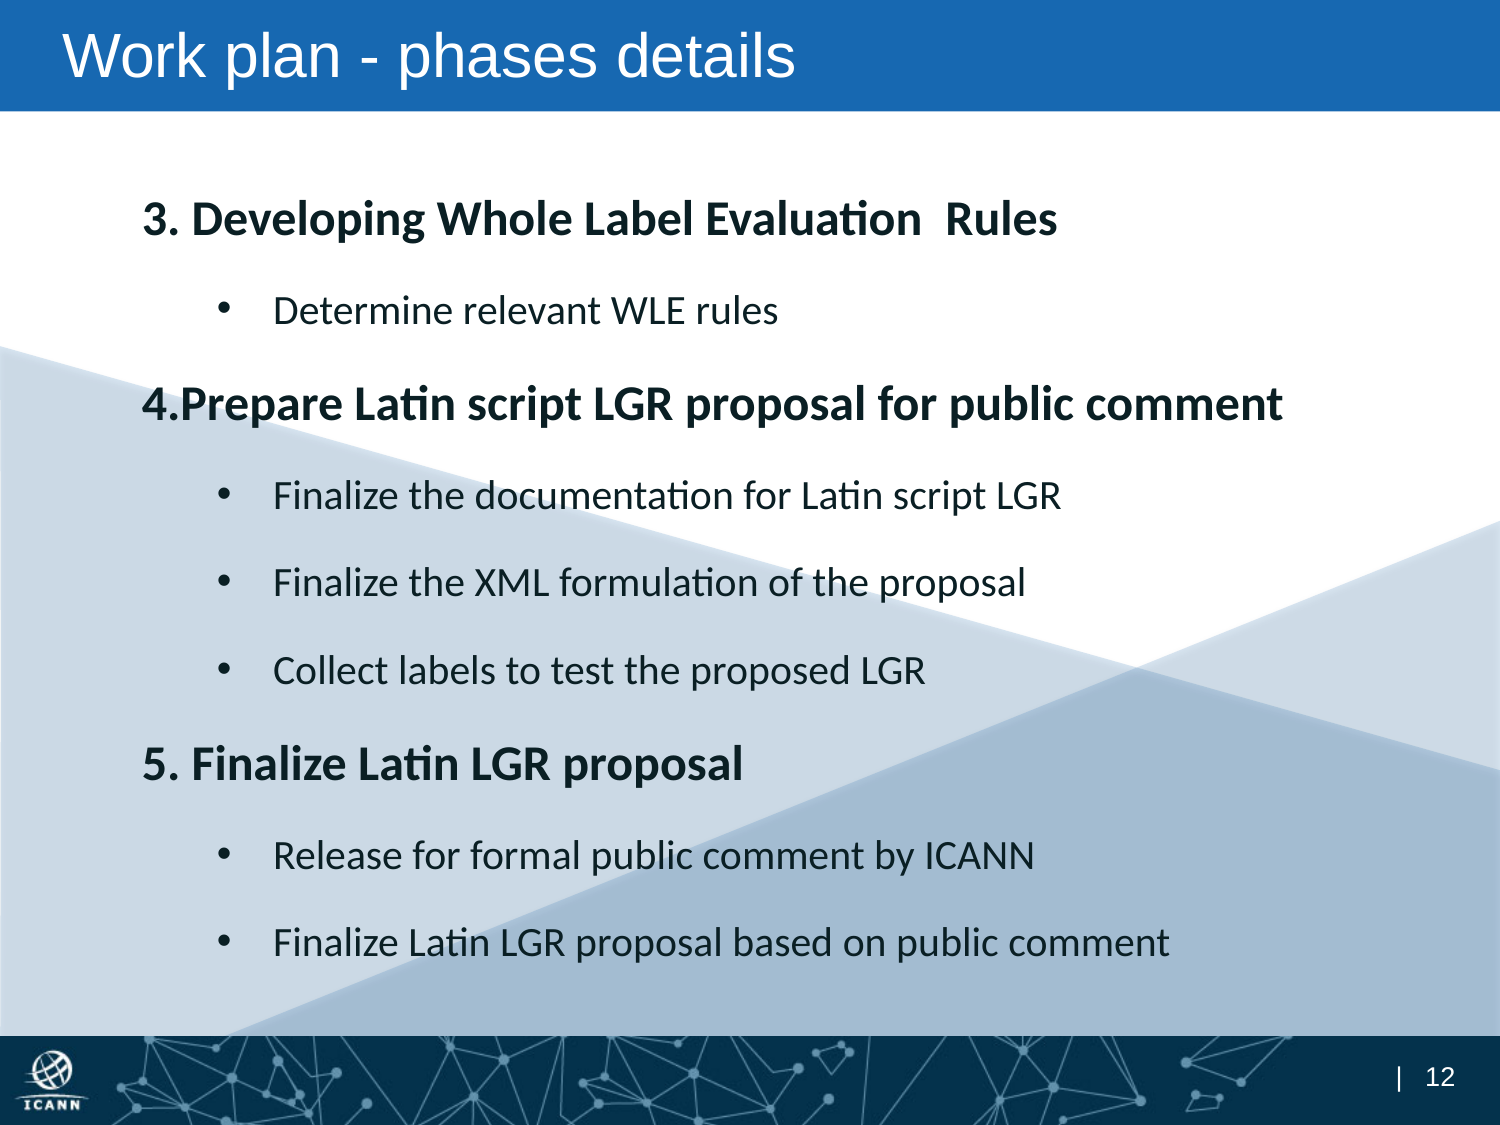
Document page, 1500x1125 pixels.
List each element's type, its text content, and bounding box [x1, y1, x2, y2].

text_box 3. Developing Whole Label Evaluation Rules Determine relevant WLE rules 4.Prepare Latin script LGR proposal for public comment Finalize the documentation for Latin script LGR Finalize the XML formulation of the proposal Collect labels to test the proposed LGR 5. Finalize Latin LGR proposal Release for formal public comment by ICANN Finalize Latin LGR proposal based on public comment [52, 177, 1448, 973]
picture [0, 1036, 1500, 1125]
title Work plan - phases details [0, 0, 1500, 112]
